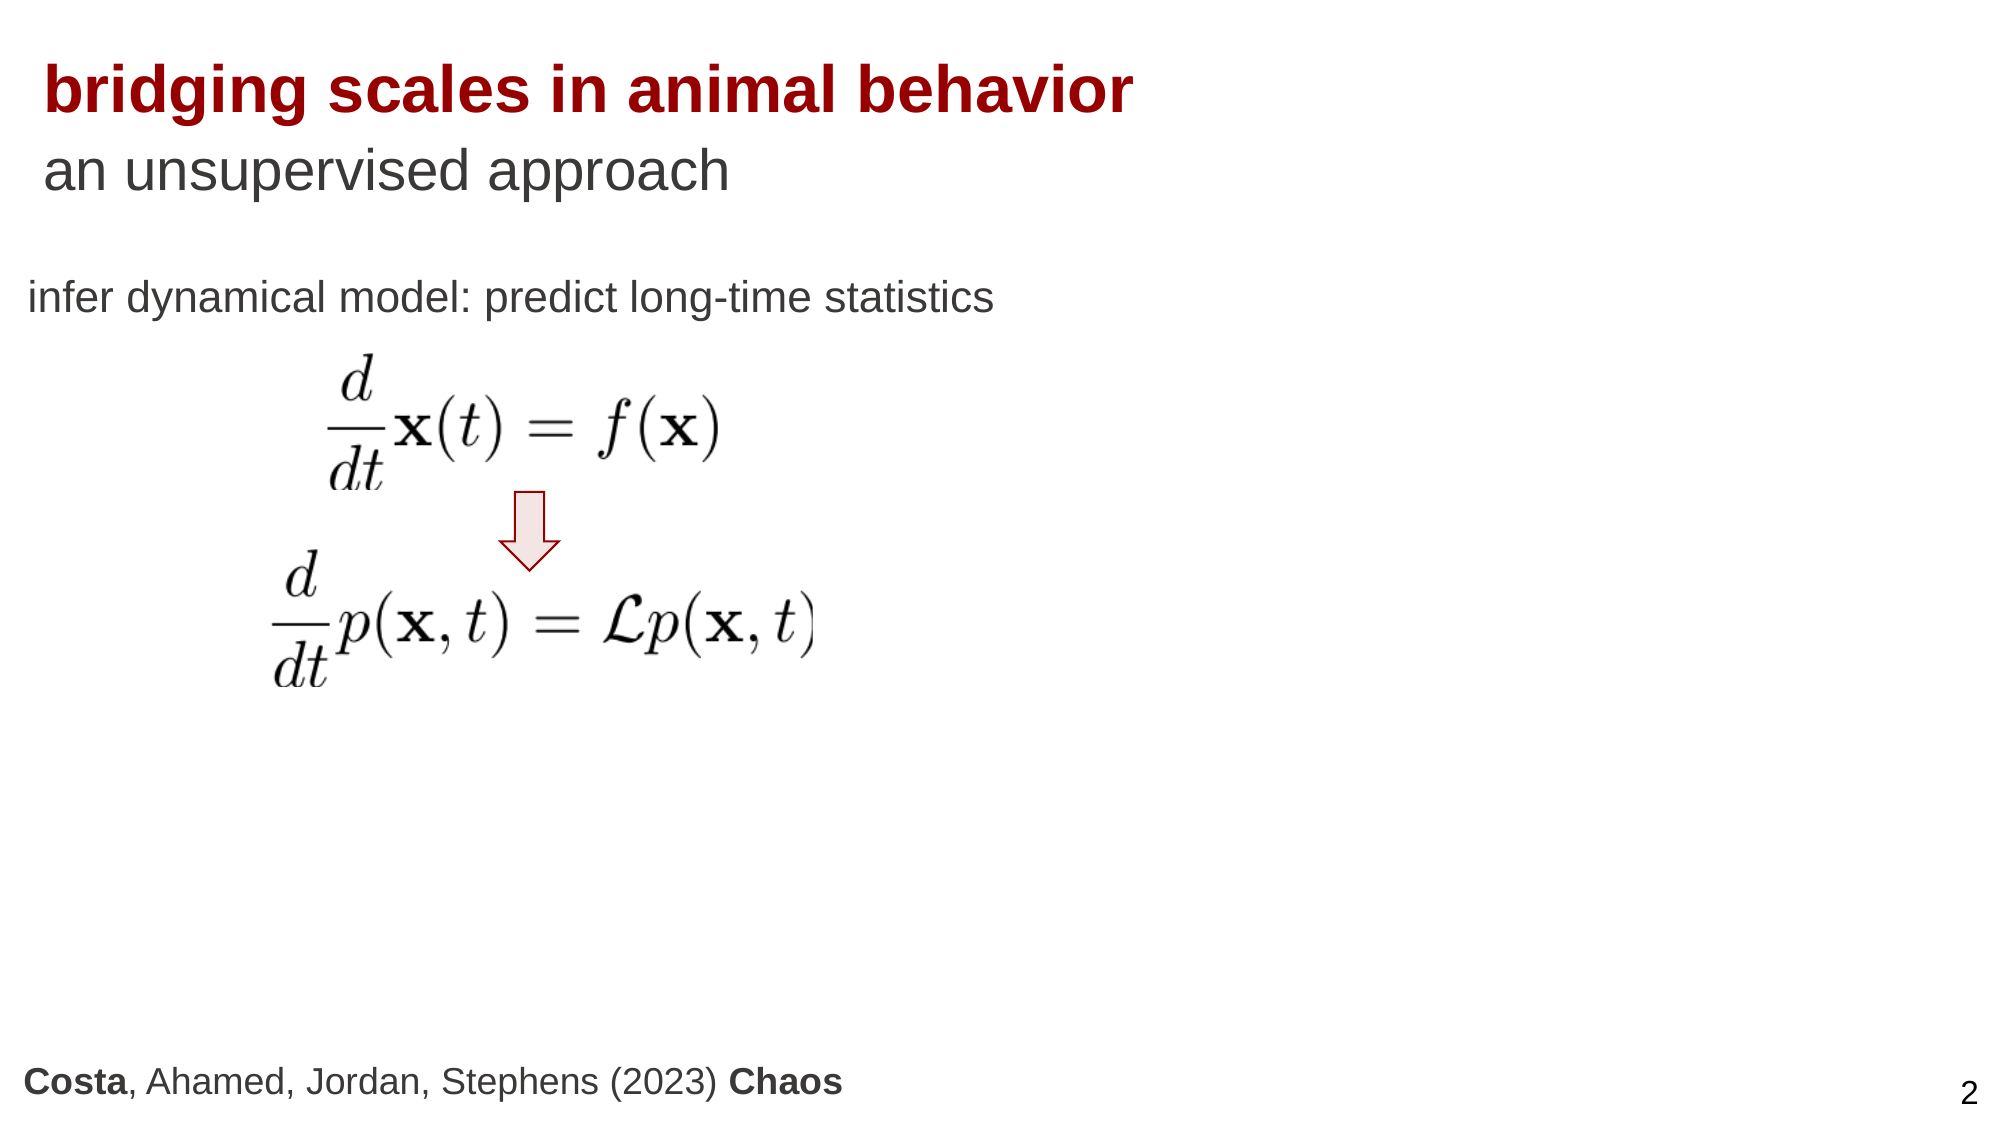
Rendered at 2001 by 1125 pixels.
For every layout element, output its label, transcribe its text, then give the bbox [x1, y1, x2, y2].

text_box Costa, Ahamed, Jordan, Stephens (2023) Chaos [8, 1049, 937, 1110]
text_box 2 [1945, 1064, 1994, 1119]
picture [246, 549, 813, 690]
text_box bridging scales in animal behavior an unsupervised approach [28, 38, 1936, 210]
text_box [497, 490, 562, 549]
text_box infer dynamical model: predict long-time statistics [12, 261, 1247, 330]
picture [325, 353, 734, 490]
